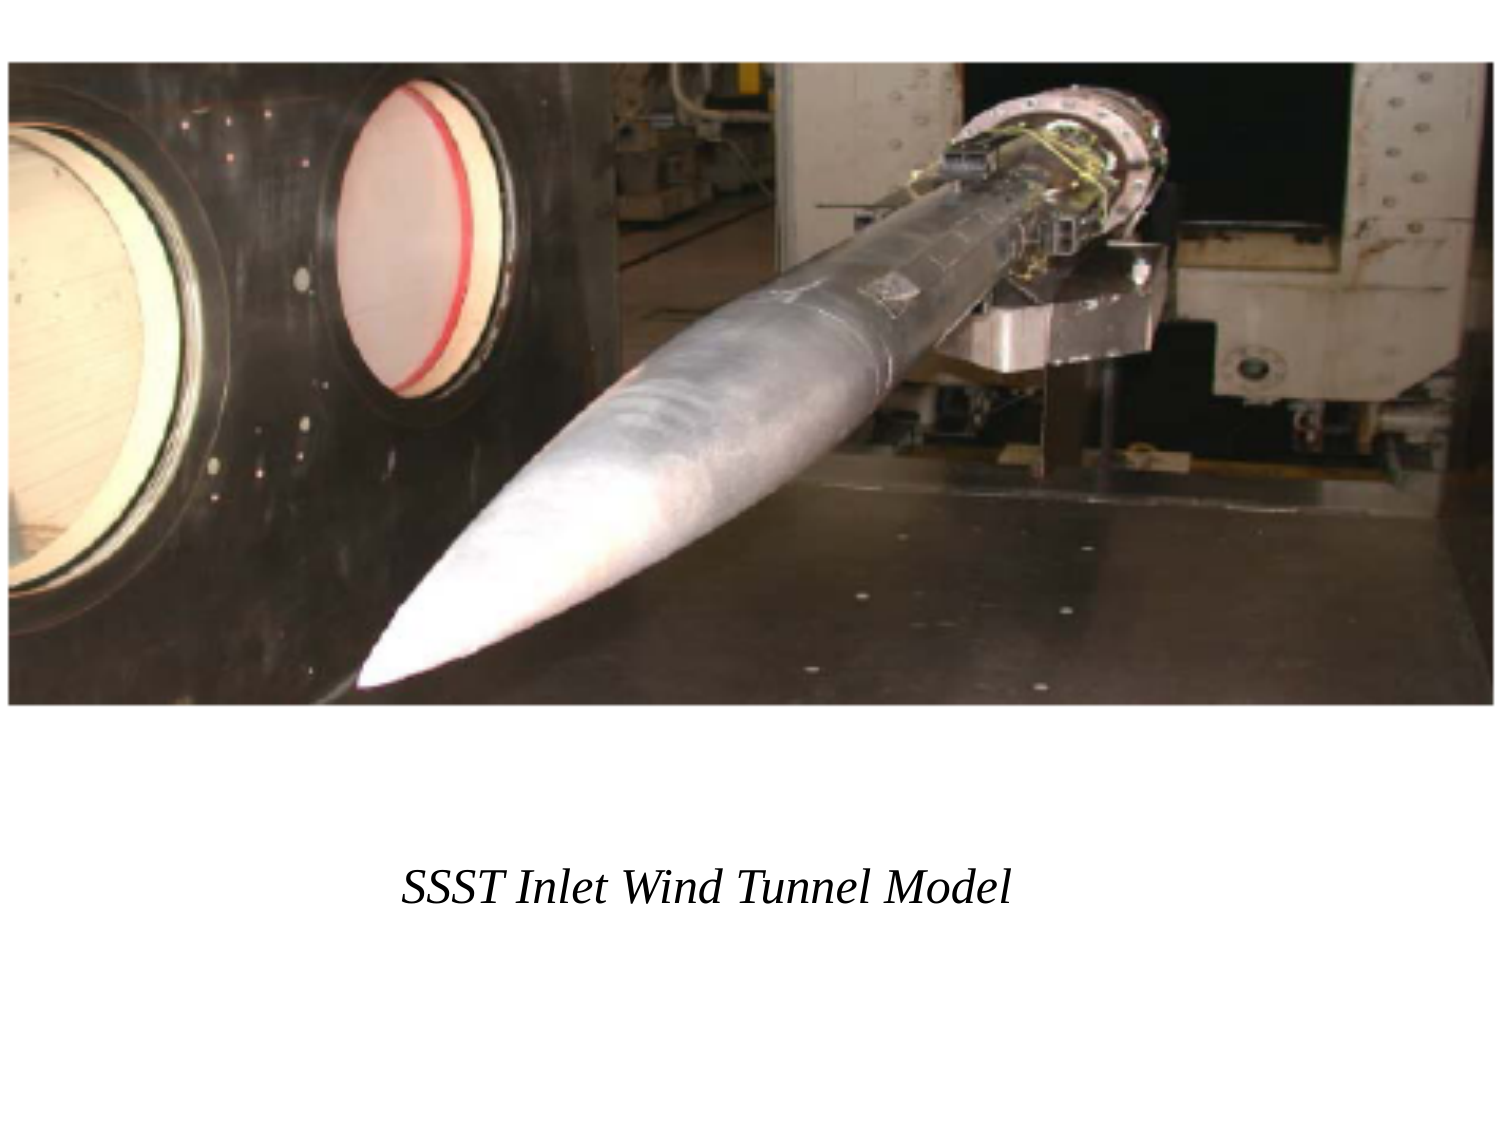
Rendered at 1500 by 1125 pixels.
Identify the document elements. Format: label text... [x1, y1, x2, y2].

text_box SSST Inlet Wind Tunnel Model [386, 846, 1028, 921]
picture [0, 54, 1500, 716]
